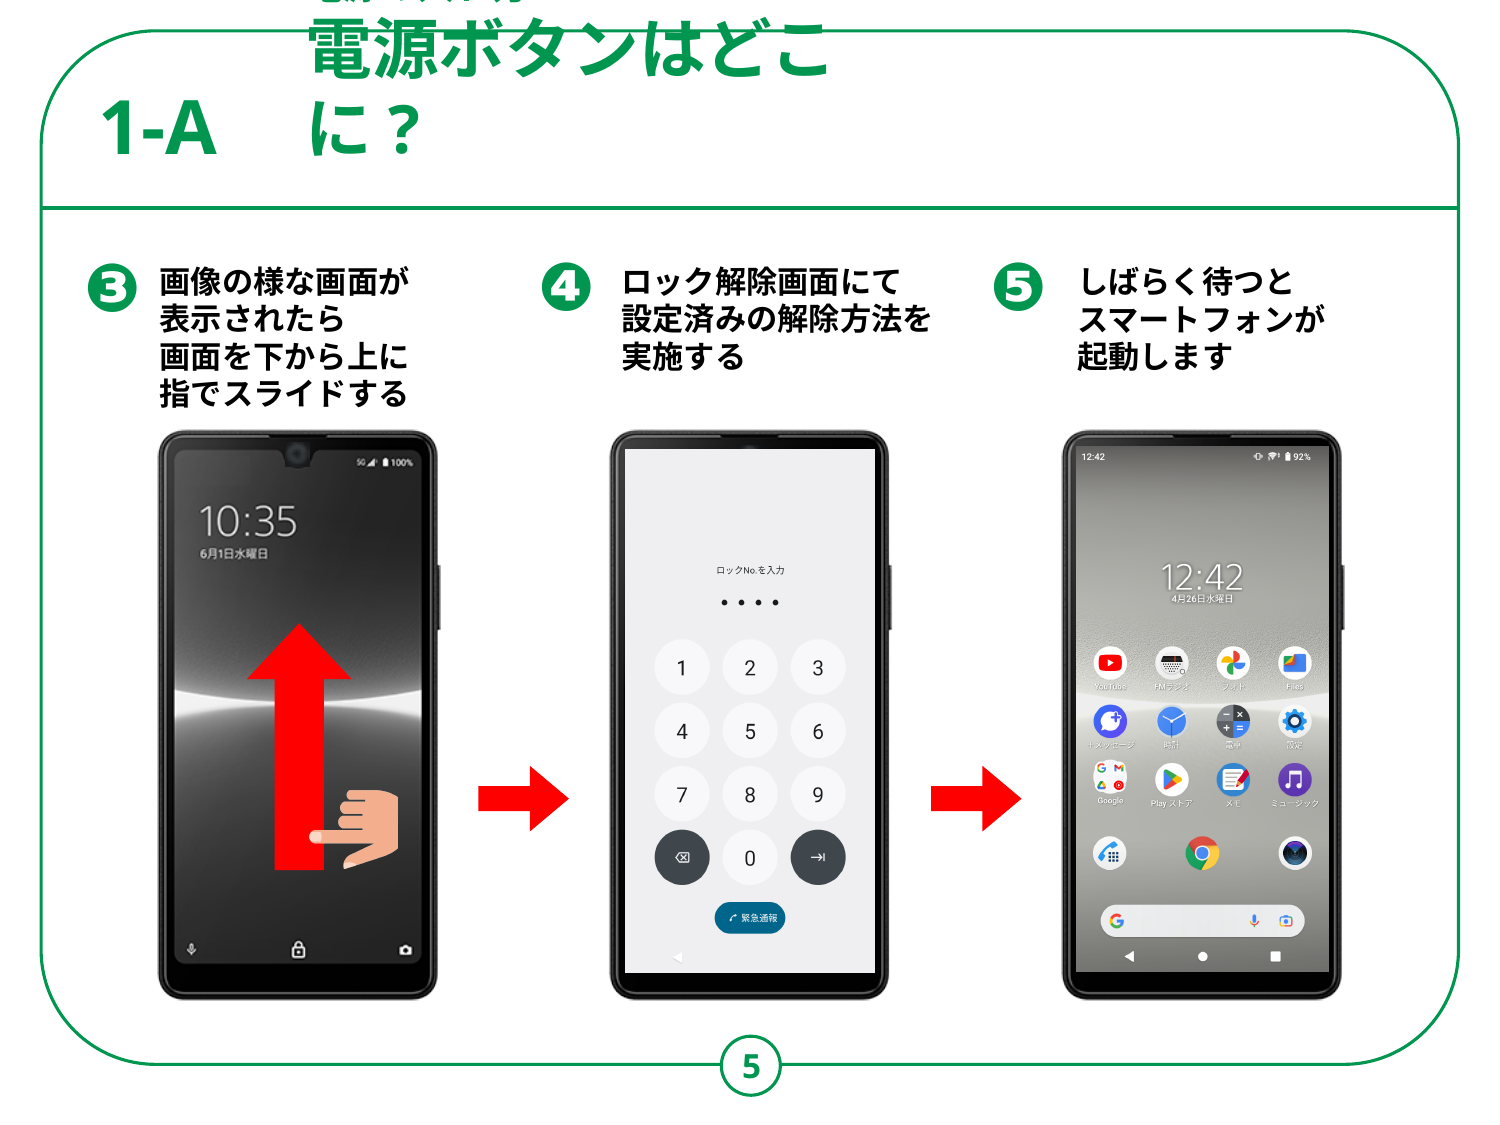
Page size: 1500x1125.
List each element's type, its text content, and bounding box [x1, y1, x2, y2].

text_box 1-A [83, 90, 291, 179]
picture [0, 399, 1500, 1030]
title 電源の入れ方 電源ボタンはどこに? [290, 0, 966, 175]
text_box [70, 236, 1451, 422]
